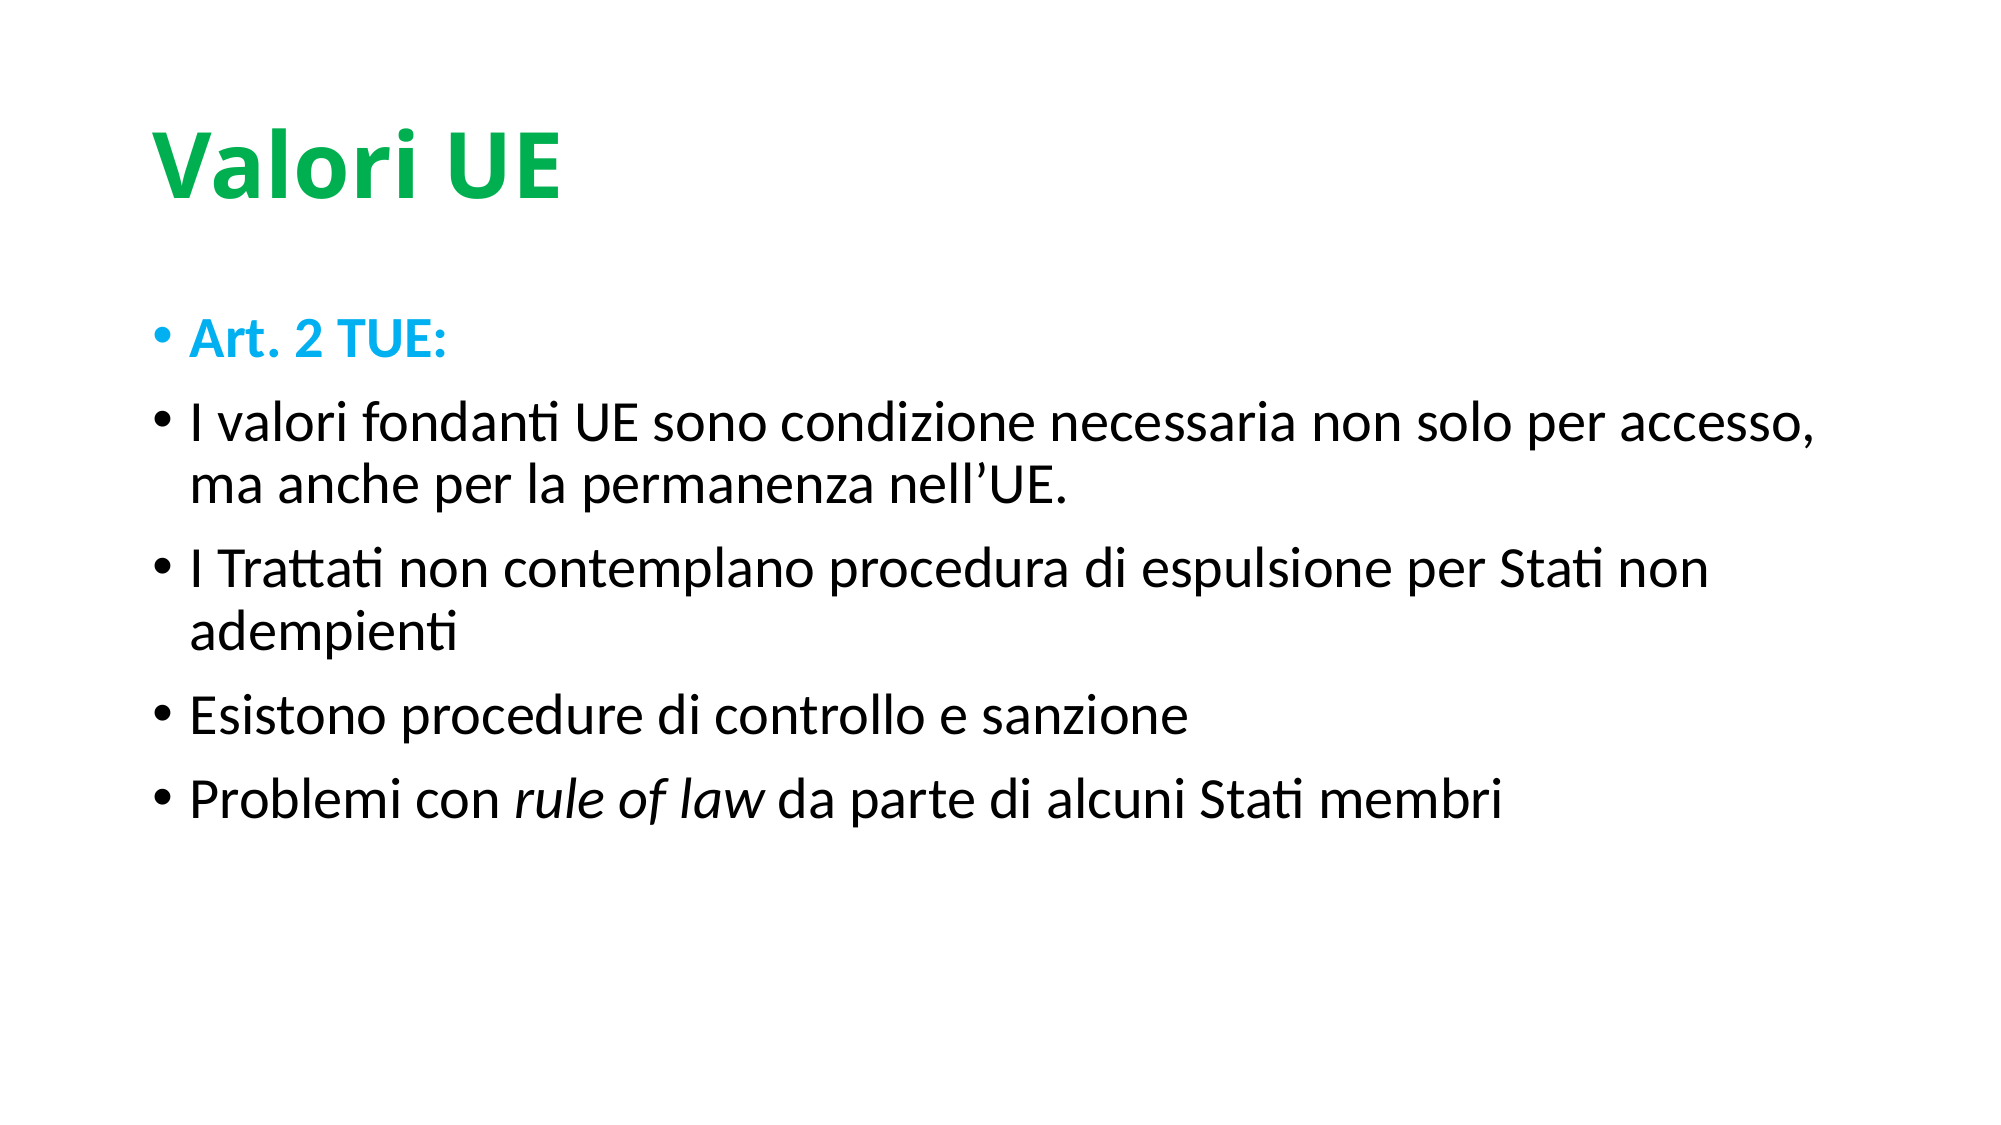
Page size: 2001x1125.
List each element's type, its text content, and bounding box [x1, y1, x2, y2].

title Valori UE [137, 59, 1863, 278]
list Art. 2 TUE: I valori fondanti UE sono condizione necessaria non solo per accesso, ma anche per la permanenza nell’UE. I Trattati non contemplano procedura di espulsione per Stati non adempienti Esistono procedure di controllo e sanzione Problemi con rule of law da parte di alcuni Stati membri [137, 299, 1863, 1014]
